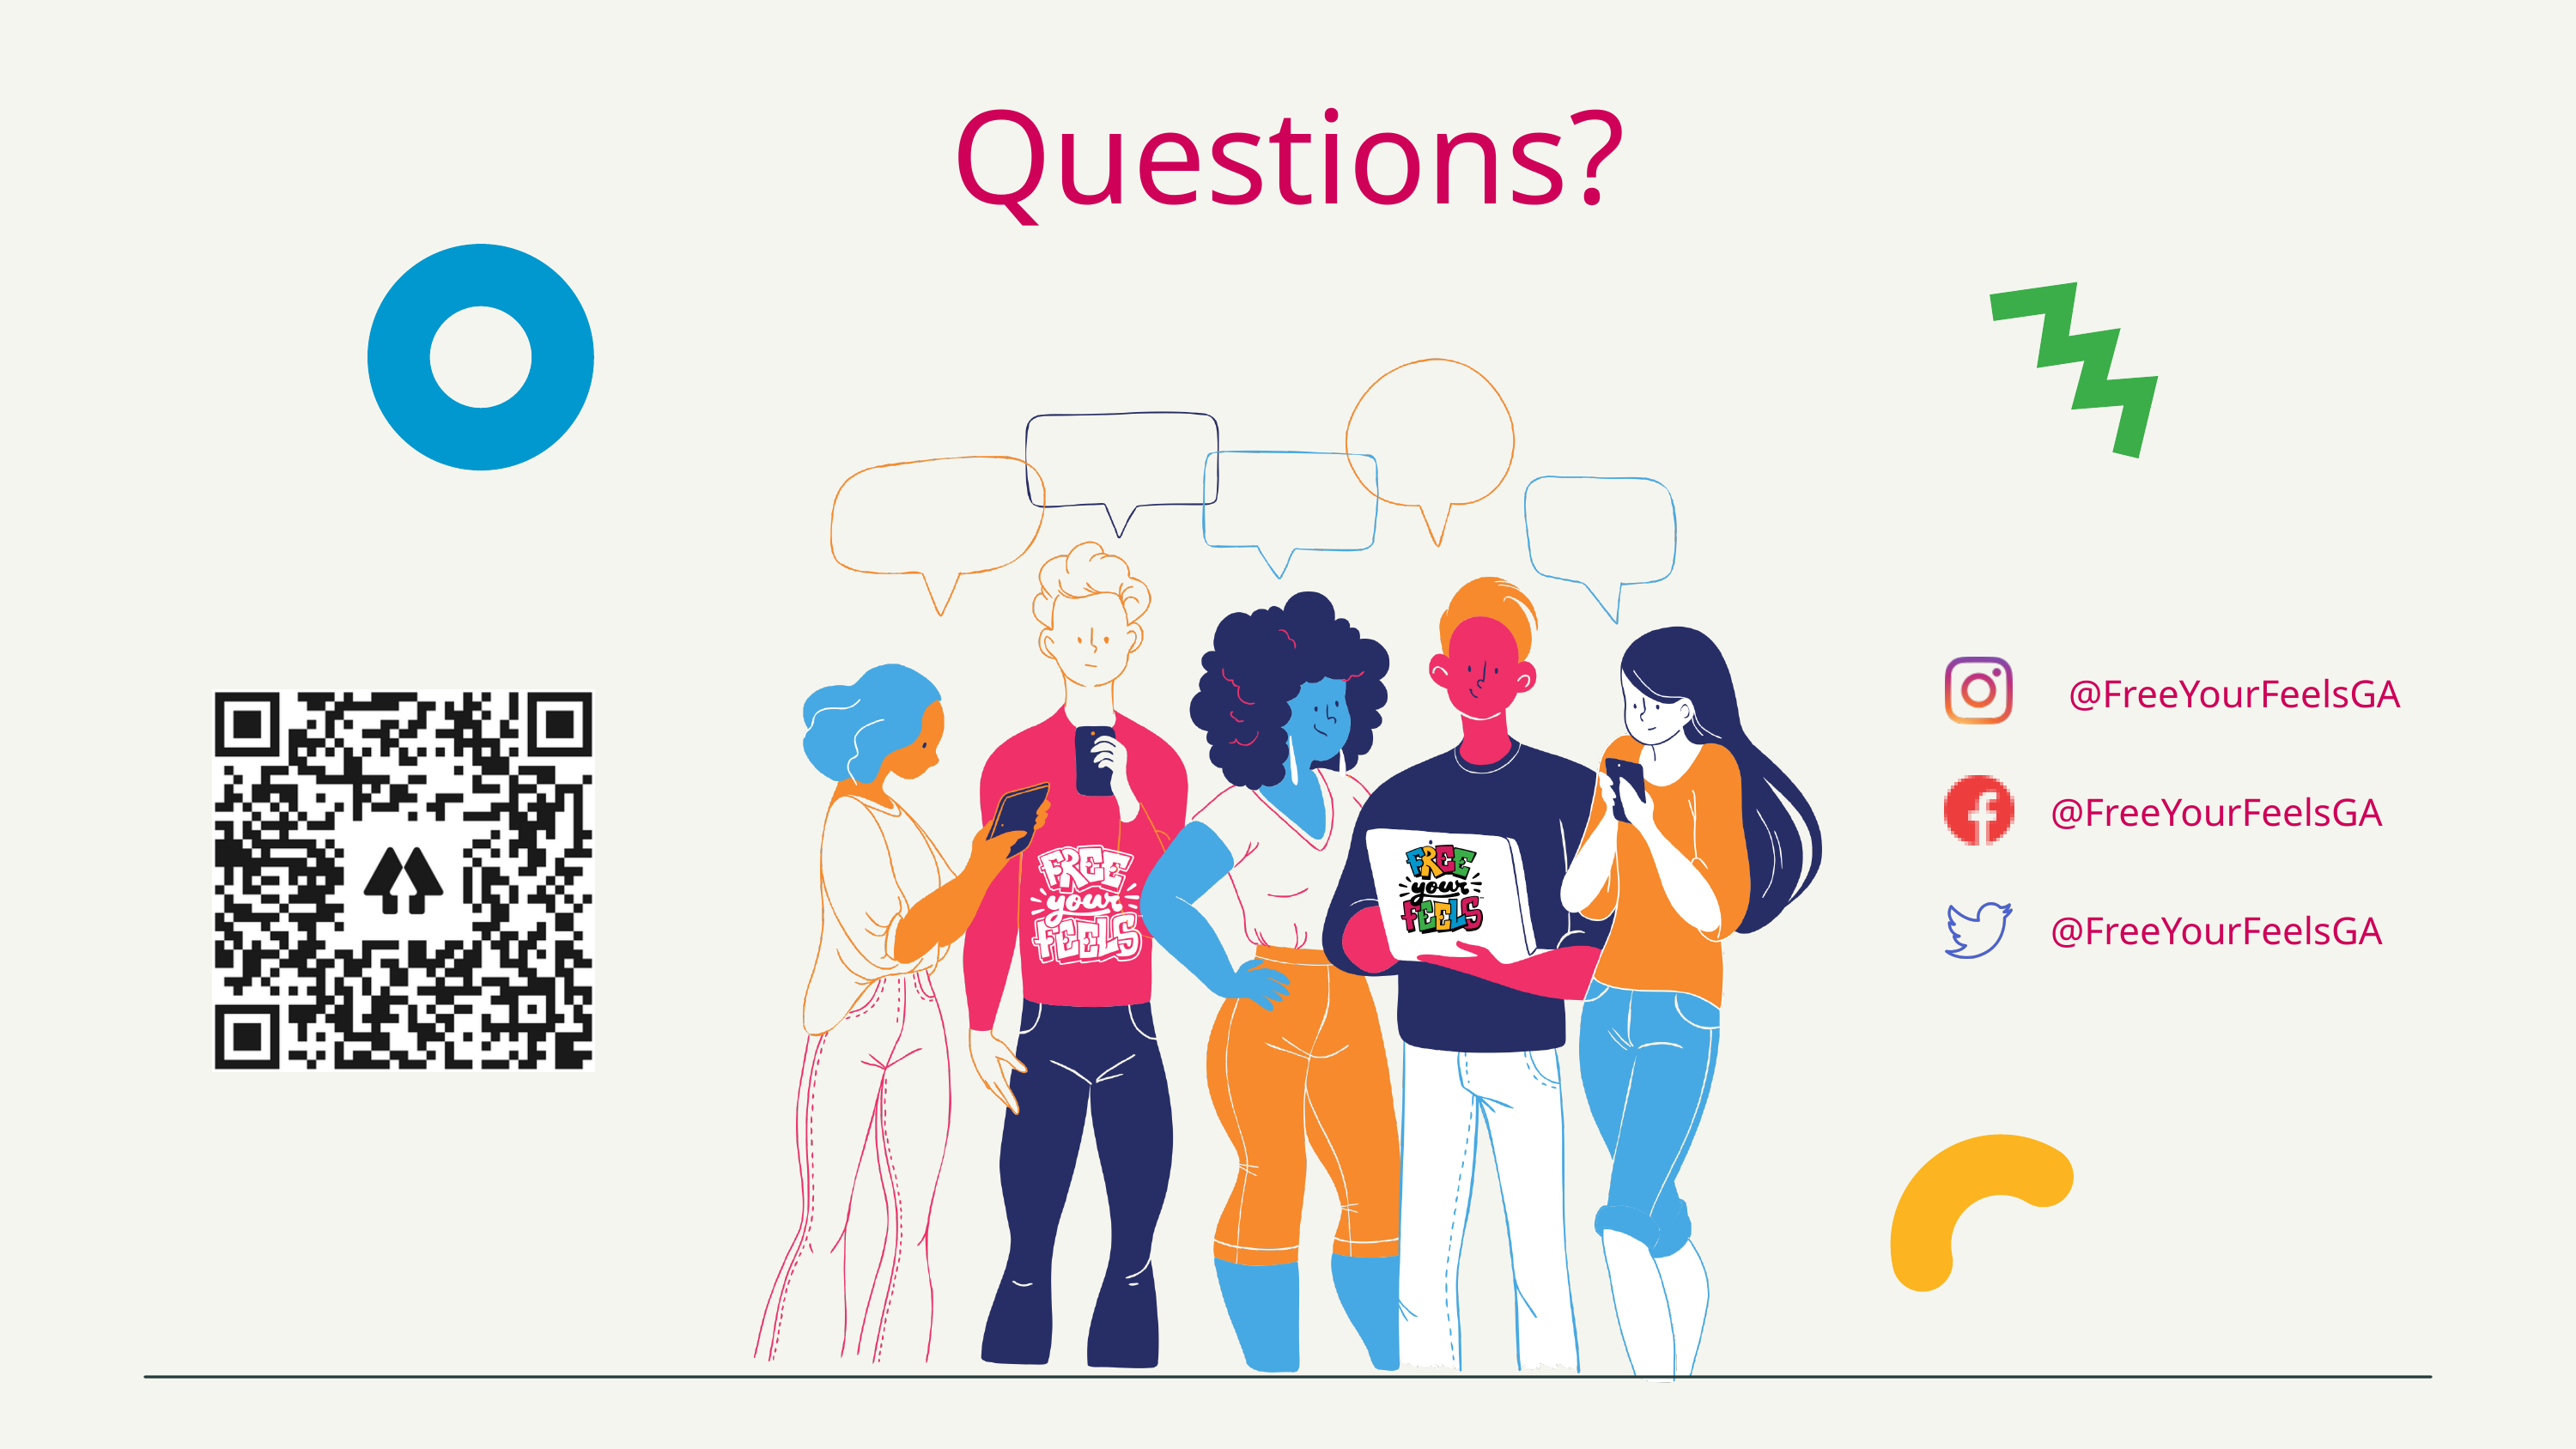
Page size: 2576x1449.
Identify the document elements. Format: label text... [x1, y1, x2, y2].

picture [1945, 657, 2014, 724]
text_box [367, 317, 595, 471]
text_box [1974, 317, 2196, 407]
picture [754, 344, 1822, 1384]
picture [1944, 775, 2014, 846]
picture [211, 689, 595, 1072]
text_box @FreeYourFeelsGA [2038, 663, 2432, 768]
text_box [1864, 1144, 2074, 1254]
text_box @FreeYourFeelsGA [2038, 900, 2396, 953]
picture [1945, 902, 2014, 959]
text_box @FreeYourFeelsGA [2038, 781, 2396, 834]
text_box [144, 62, 2432, 307]
